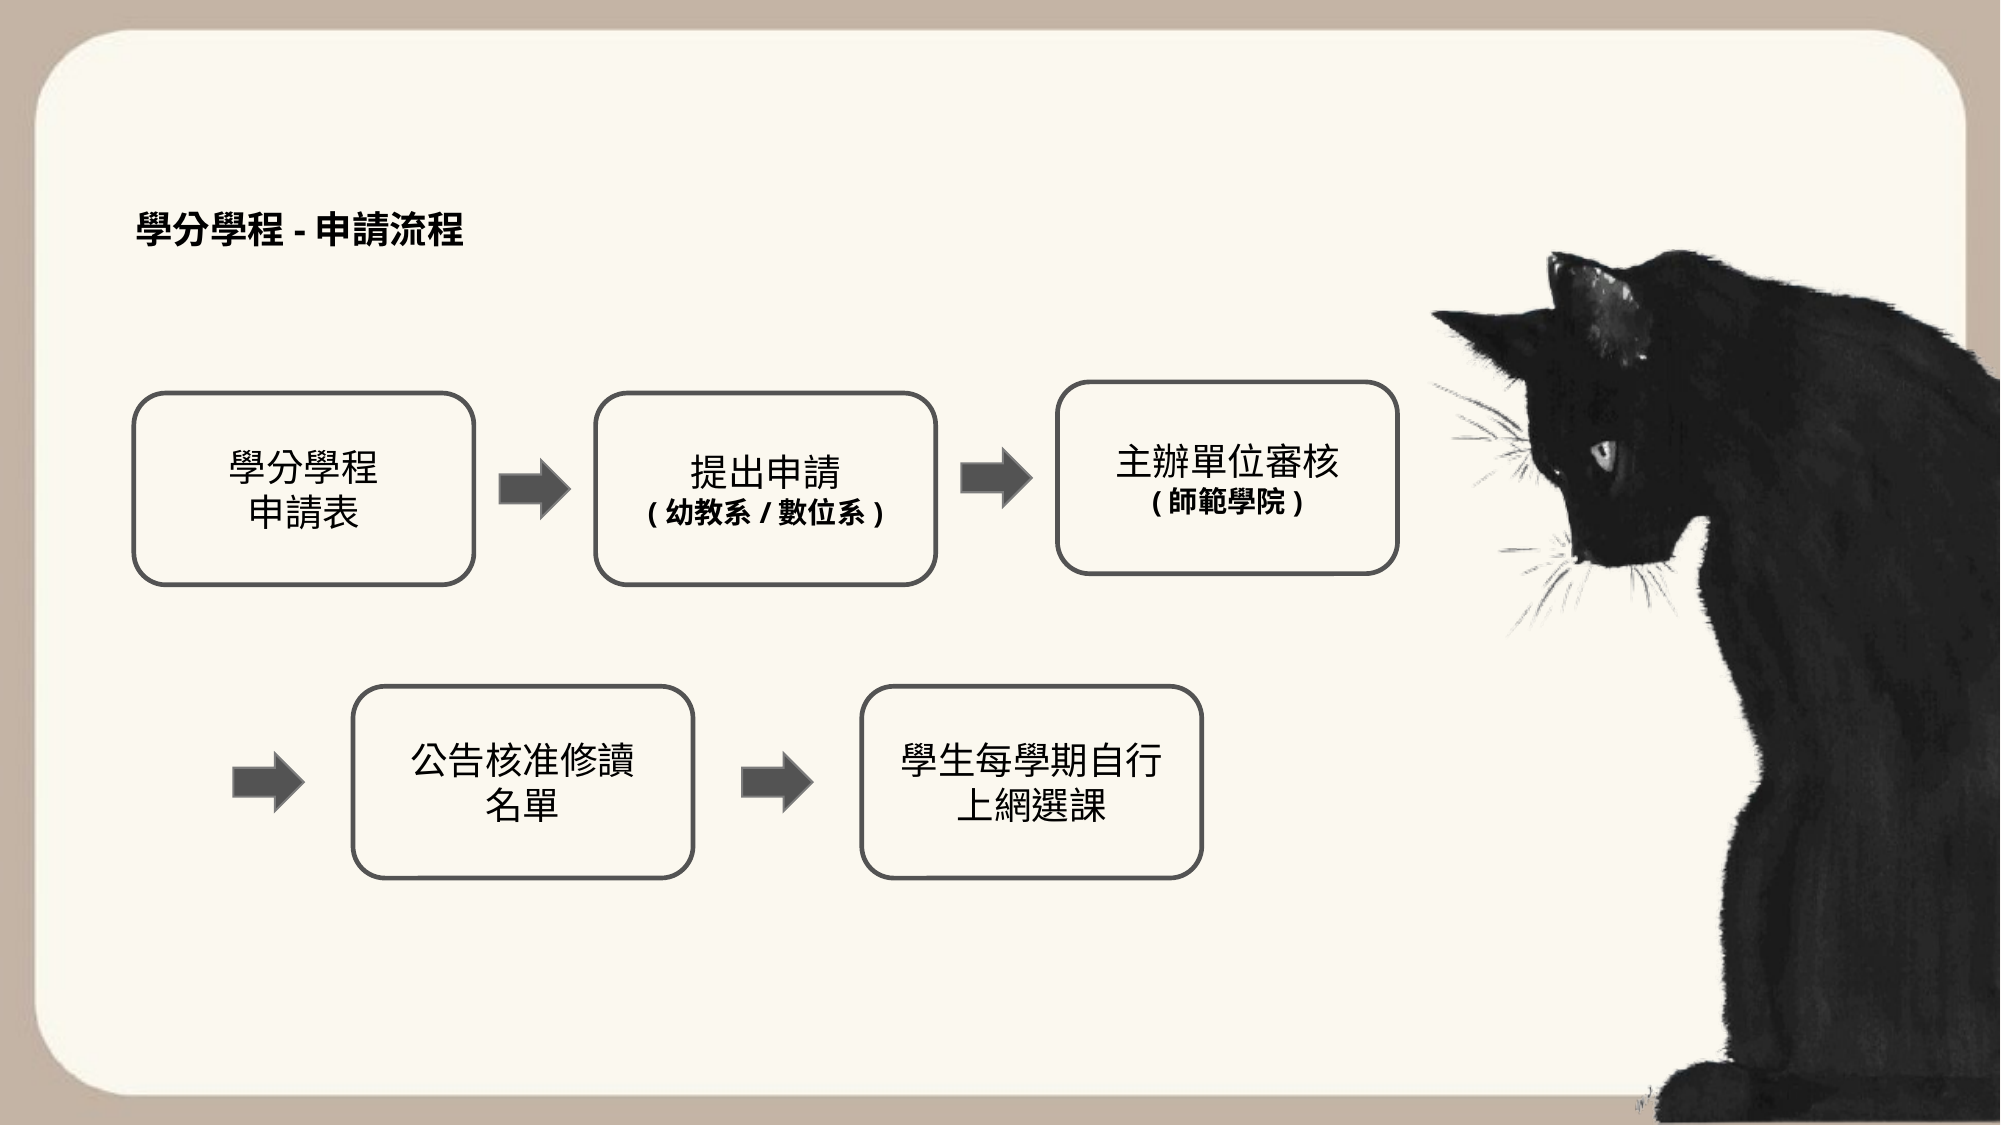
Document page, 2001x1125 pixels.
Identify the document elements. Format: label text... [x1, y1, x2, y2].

text_box 學分學程-申請流程 [120, 199, 480, 259]
text_box [741, 750, 815, 814]
text_box 主辦單位審核 (師範學院) [1056, 380, 1367, 575]
text_box [498, 457, 572, 521]
text_box 學生每學期自行上網選課 [860, 685, 1203, 880]
text_box 提出申請 (幼教系/數位系) [594, 391, 937, 586]
picture [0, 0, 2001, 1125]
text_box 學分學程 申請表 [132, 391, 475, 586]
text_box 公告核准修讀 名單 [351, 685, 695, 880]
text_box [960, 446, 1034, 510]
text_box [232, 750, 306, 814]
